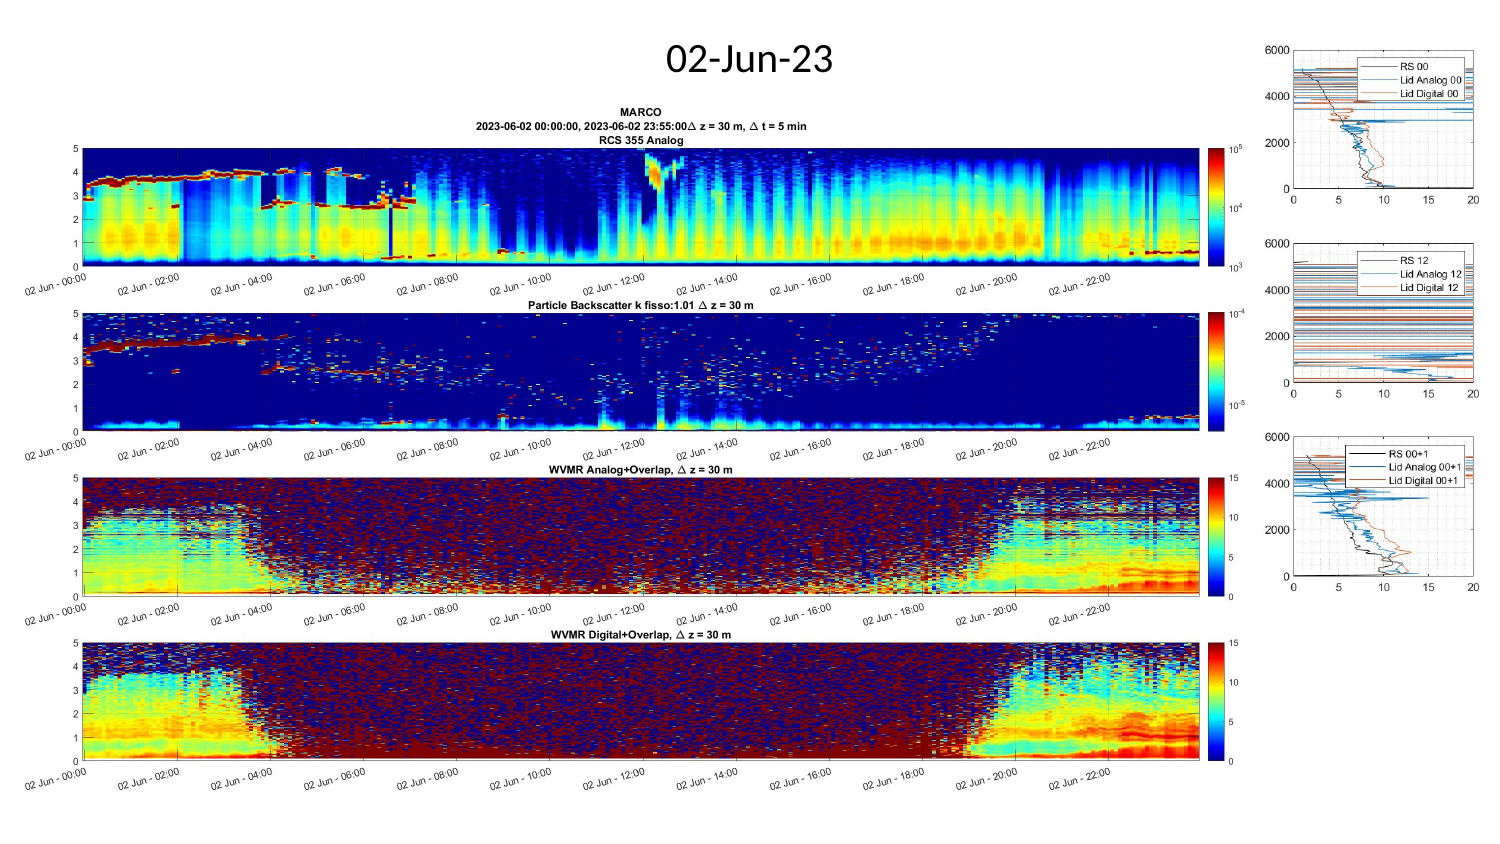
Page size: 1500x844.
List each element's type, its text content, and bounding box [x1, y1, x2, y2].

title 02-Jun-23 [75, 20, 1257, 89]
picture [1263, 1, 1495, 647]
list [0, 90, 1388, 844]
